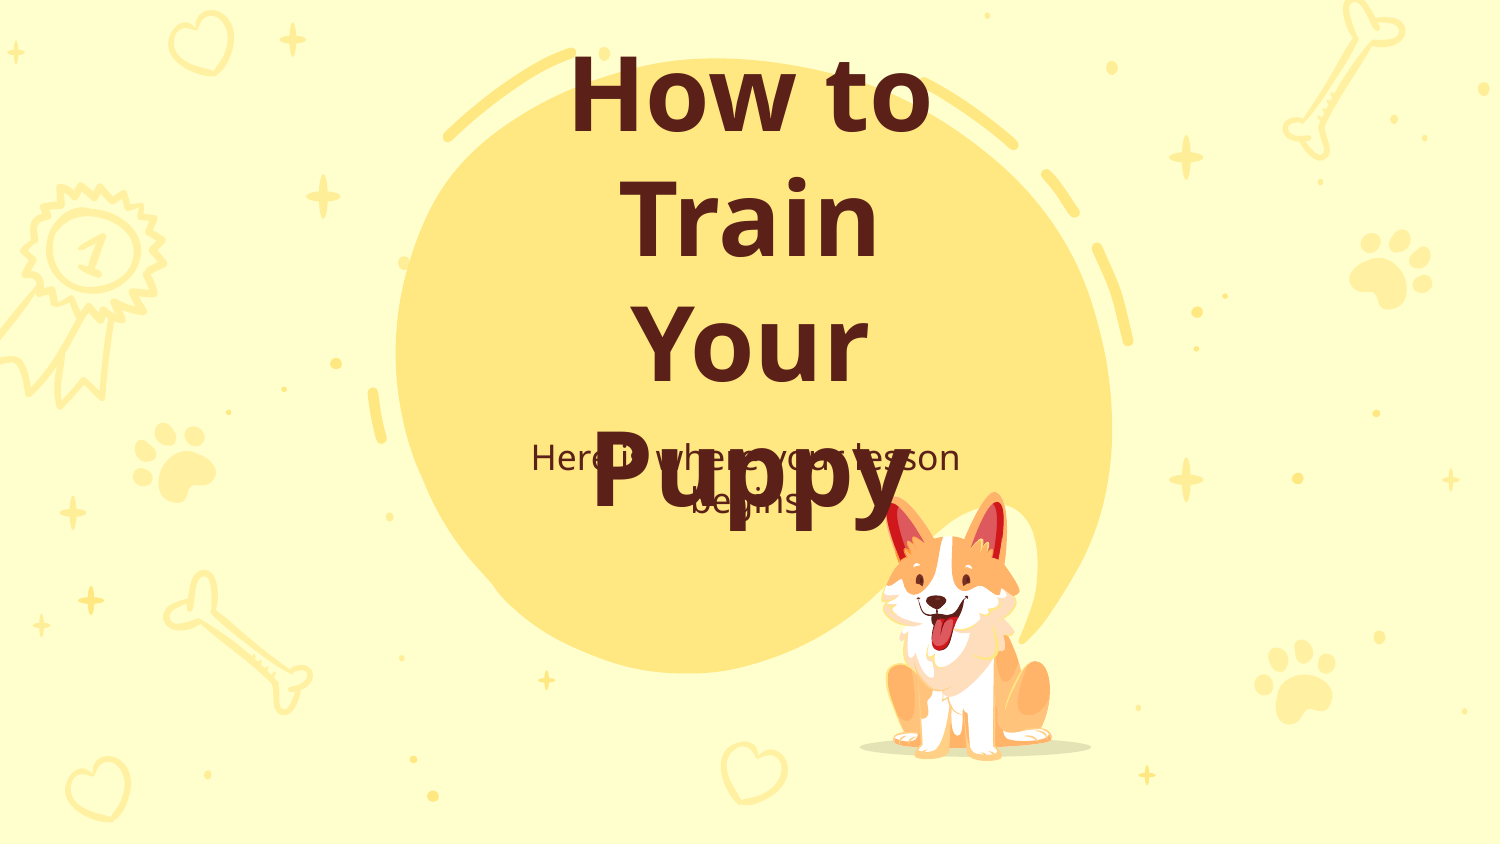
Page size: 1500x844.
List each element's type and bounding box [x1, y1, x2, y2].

text_box [859, 743, 867, 751]
text_box [367, 47, 1134, 674]
text_box [1060, 740, 1092, 754]
text_box [872, 491, 1056, 762]
